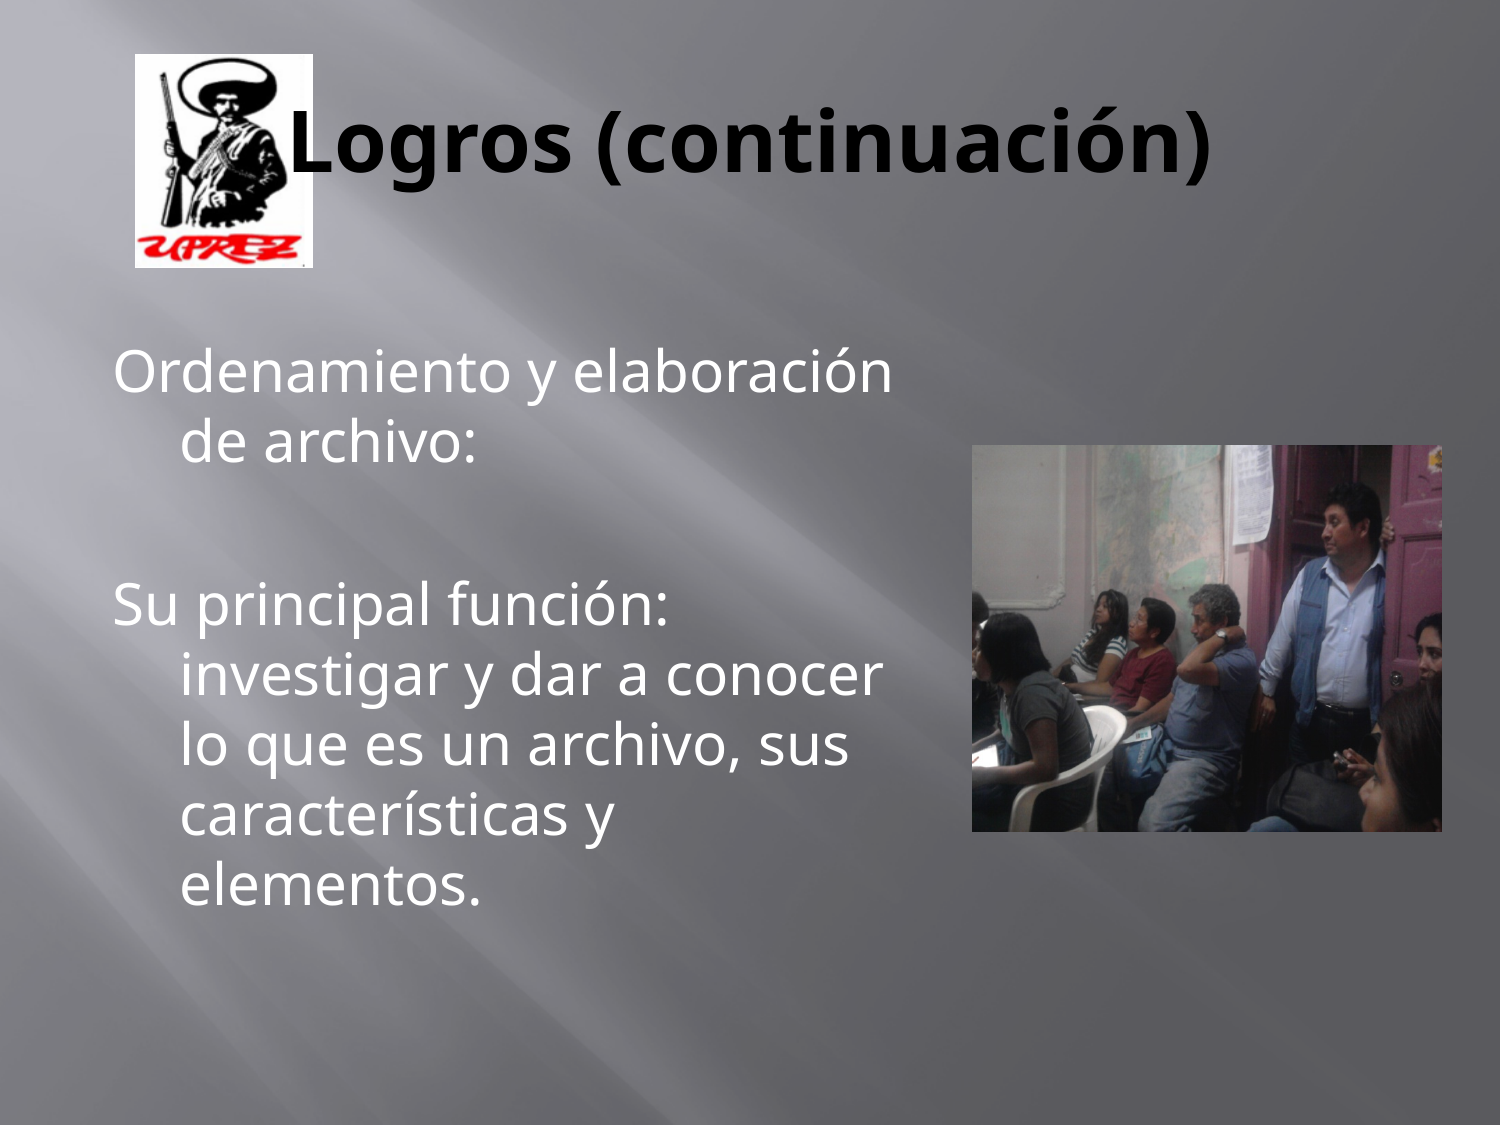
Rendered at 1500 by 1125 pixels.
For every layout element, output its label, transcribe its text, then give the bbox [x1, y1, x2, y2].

picture [135, 233, 313, 268]
picture [972, 445, 1442, 833]
title Logros (continuación) [75, 45, 1425, 233]
list Ordenamiento y elaboración de archivo: Su principal función: investigar y dar a conocer lo que es un archivo, sus características y elementos. [75, 326, 926, 1035]
